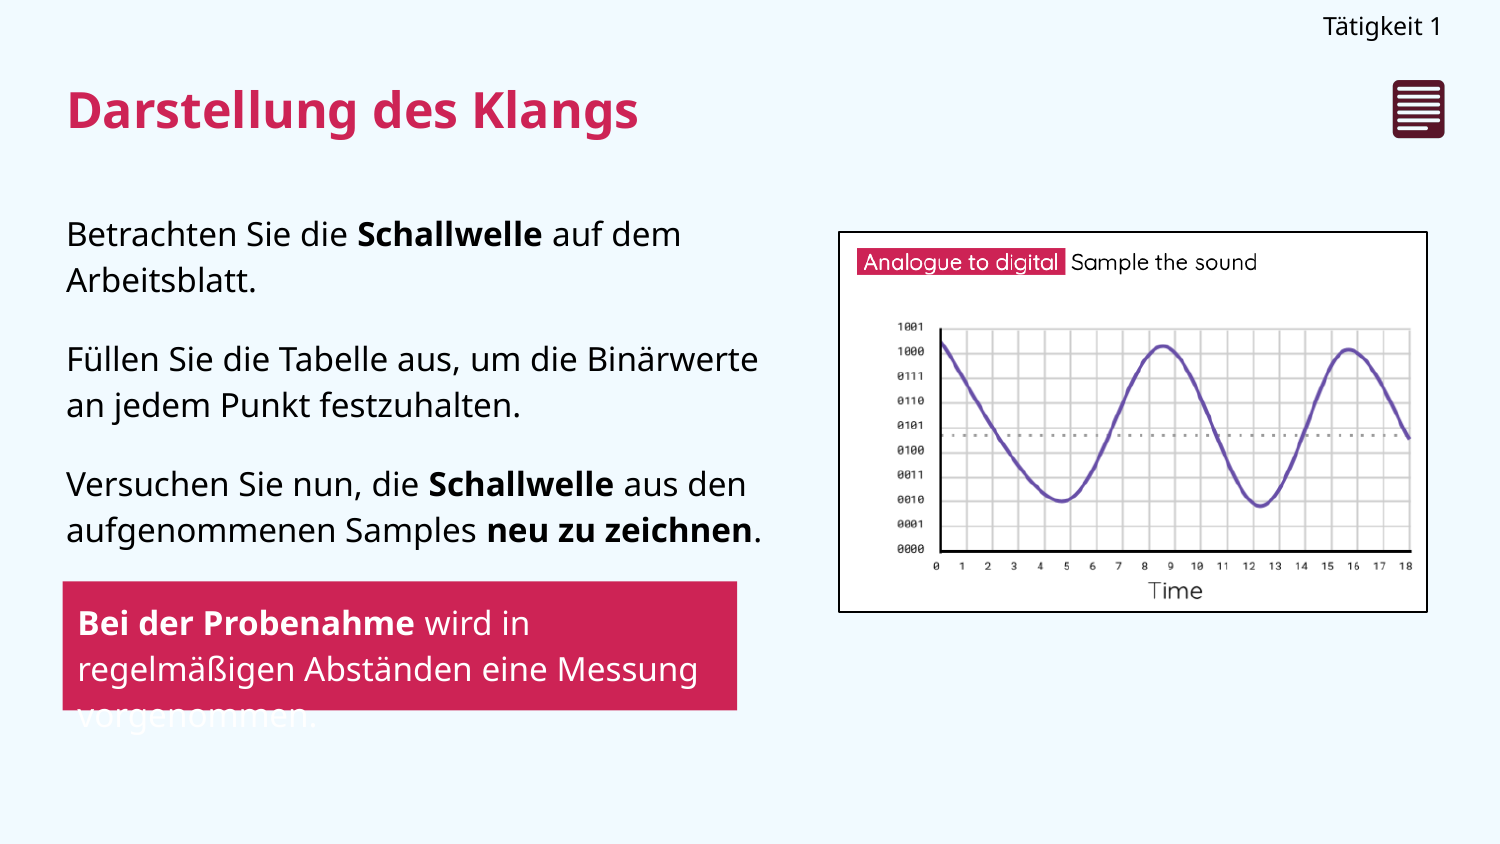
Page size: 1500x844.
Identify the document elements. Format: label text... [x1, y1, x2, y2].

list Betrachten Sie die Schallwelle auf dem Arbeitsblatt. Füllen Sie die Tabelle aus, um die Binärwerte an jedem Punkt festzuhalten. Versuchen Sie nun, die Schallwelle aus den aufgenommenen Samples neu zu zeichnen. [51, 191, 799, 469]
picture [1387, 78, 1450, 140]
picture [839, 232, 1427, 612]
title Darstellung des Klangs [51, 51, 1449, 166]
subtitle Tätigkeit 1 [1122, 0, 1444, 52]
text_box Bei der Probenahme wird in regelmäßigen Abständen eine Messung vorgenommen. [62, 581, 738, 711]
